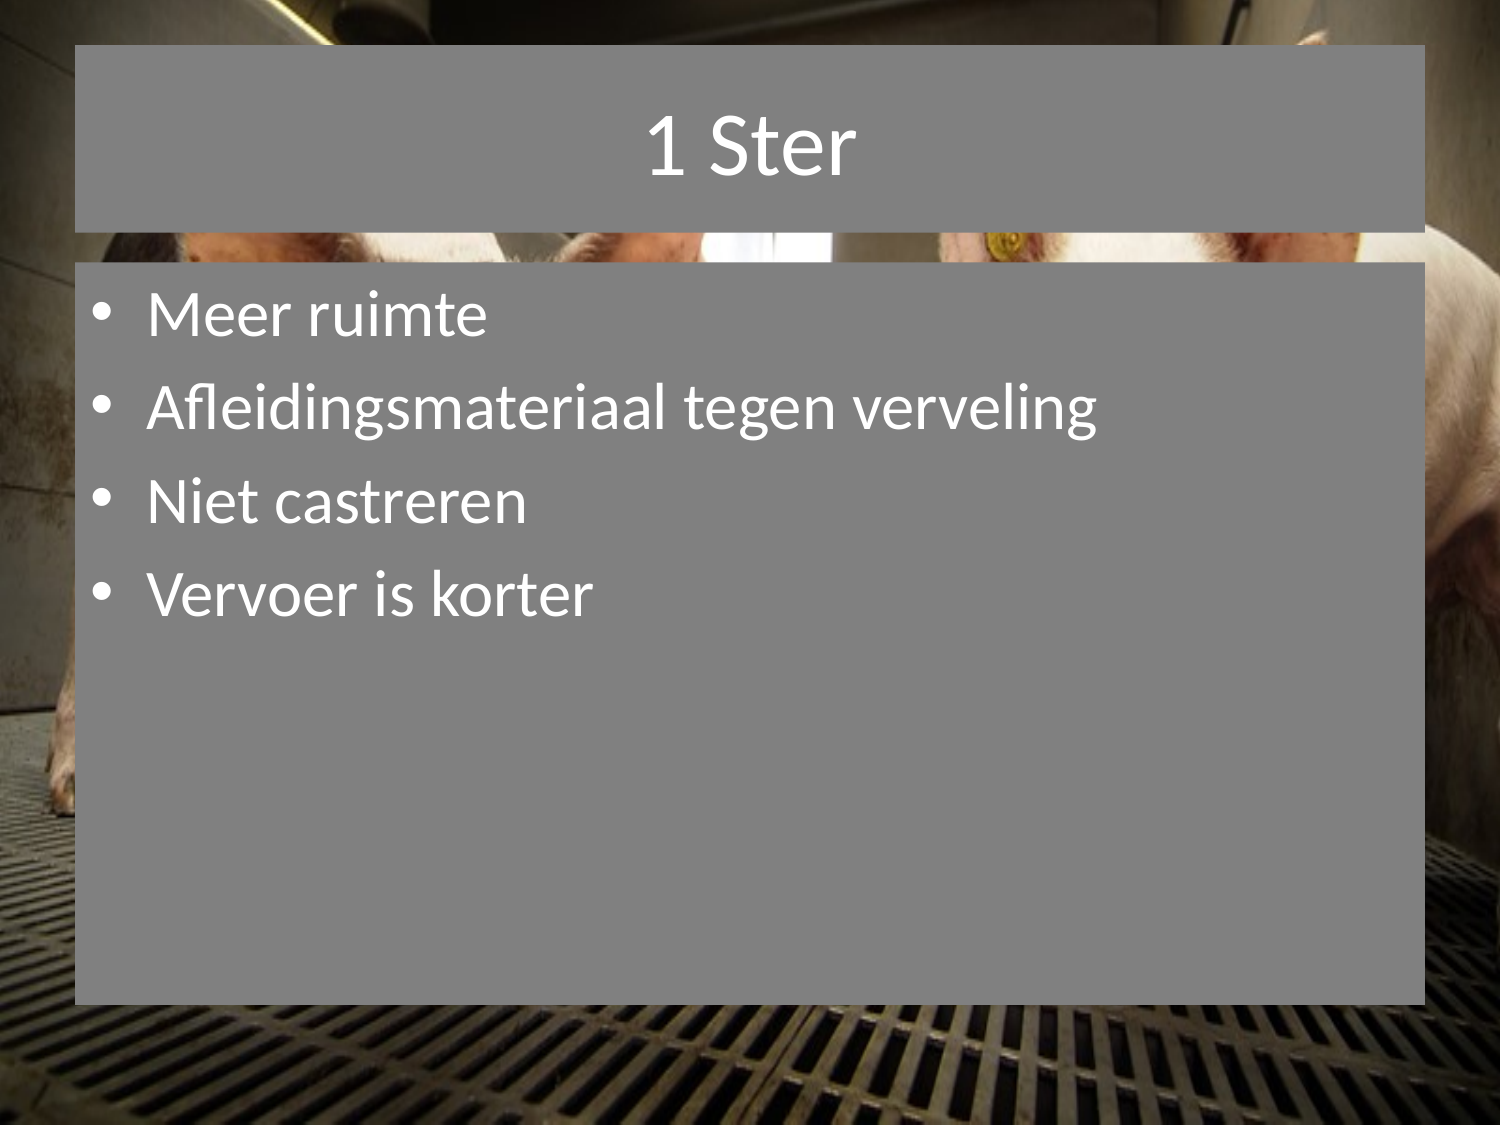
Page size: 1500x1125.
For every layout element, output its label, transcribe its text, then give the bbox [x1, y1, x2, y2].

list Meer ruimte Afleidingsmateriaal tegen verveling Niet castreren Vervoer is korter [75, 262, 1425, 1005]
picture [0, 0, 1500, 1125]
title 1 Ster [75, 45, 1425, 233]
